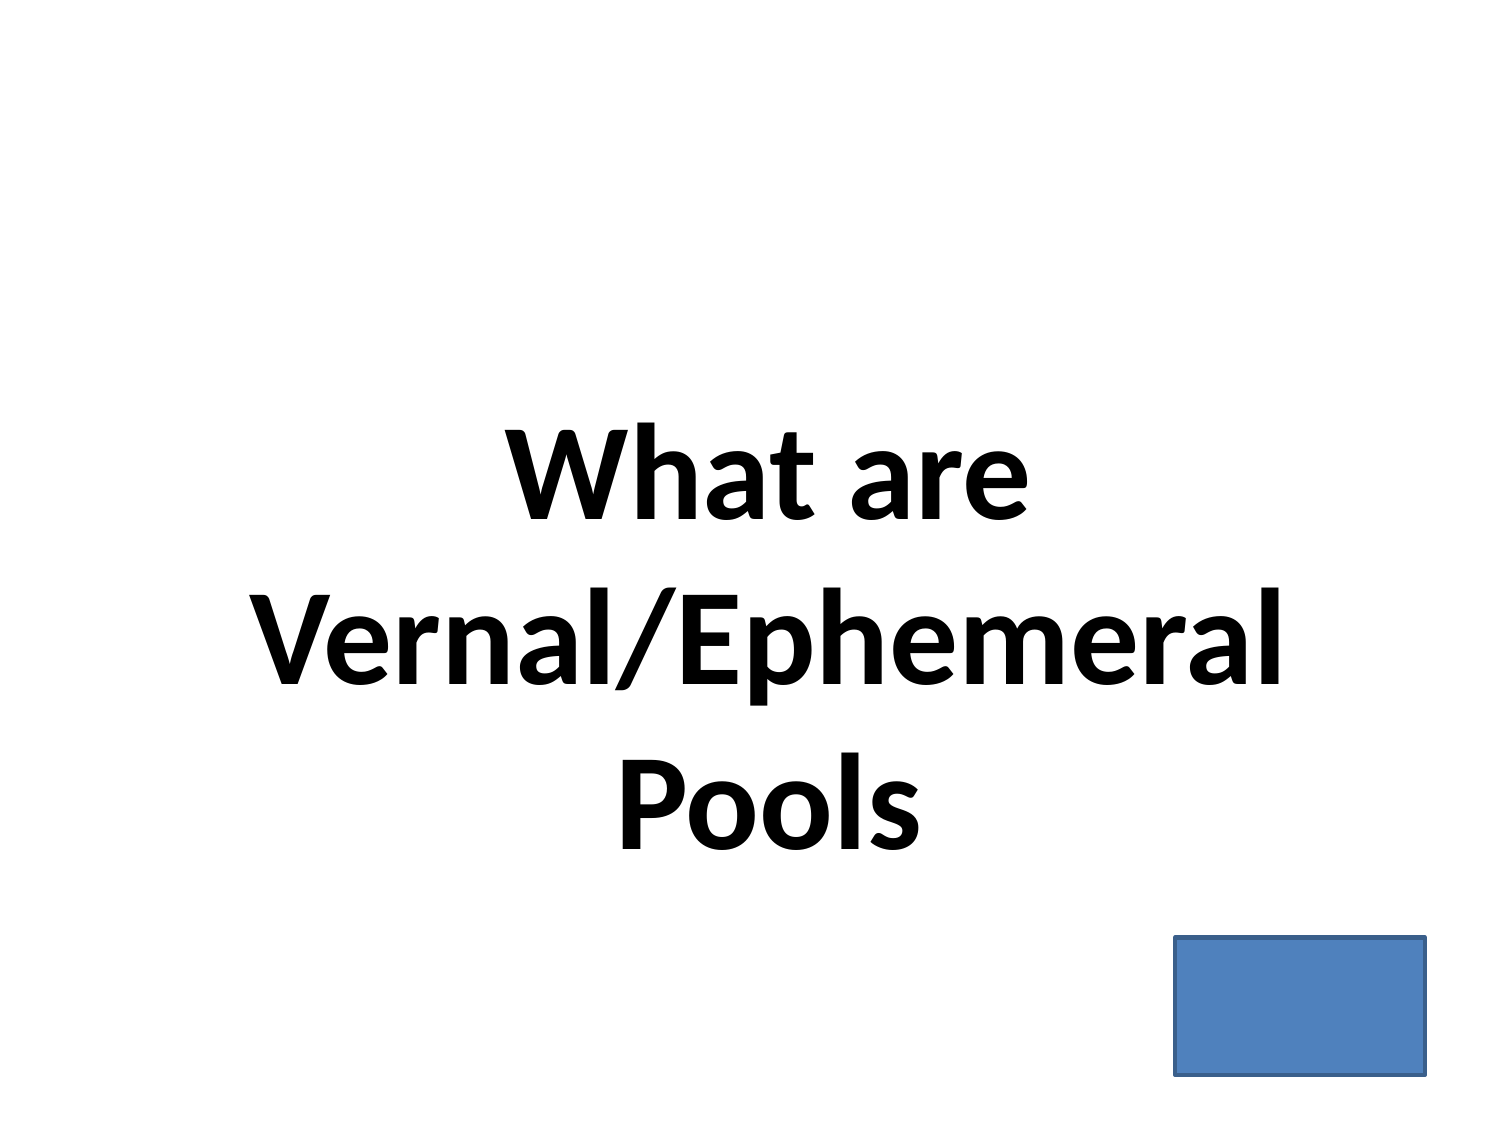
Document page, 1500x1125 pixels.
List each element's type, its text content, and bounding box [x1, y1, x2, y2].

text_box What are Vernal/Ephemeral Pools [162, 375, 1375, 885]
text_box [1173, 935, 1427, 1077]
